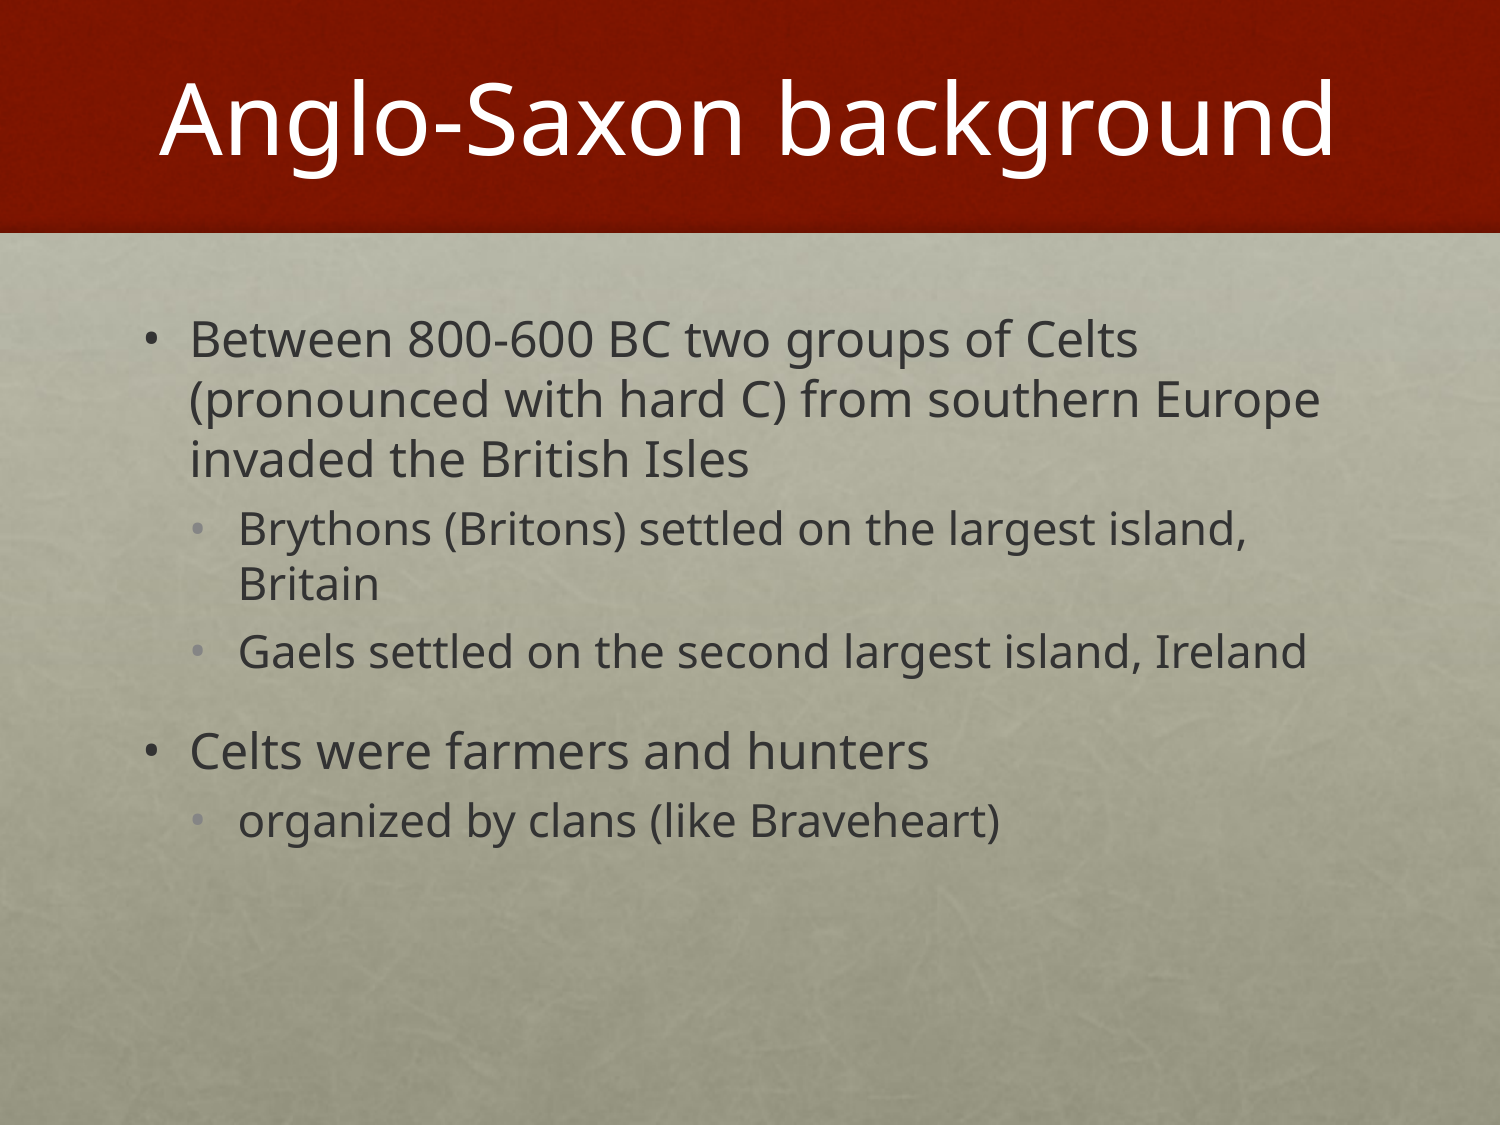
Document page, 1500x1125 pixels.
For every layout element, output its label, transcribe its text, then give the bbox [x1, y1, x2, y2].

title Anglo-Saxon background [127, 10, 1372, 221]
picture [0, 214, 1500, 1125]
list Between 800-600 BC two groups of Celts (pronounced with hard C) from southern Europe invaded the British Isles Brythons (Britons) settled on the largest island, Britain Gaels settled on the second largest island, Ireland Celts were farmers and hunters organized by clans (like Braveheart) [127, 299, 1372, 1005]
